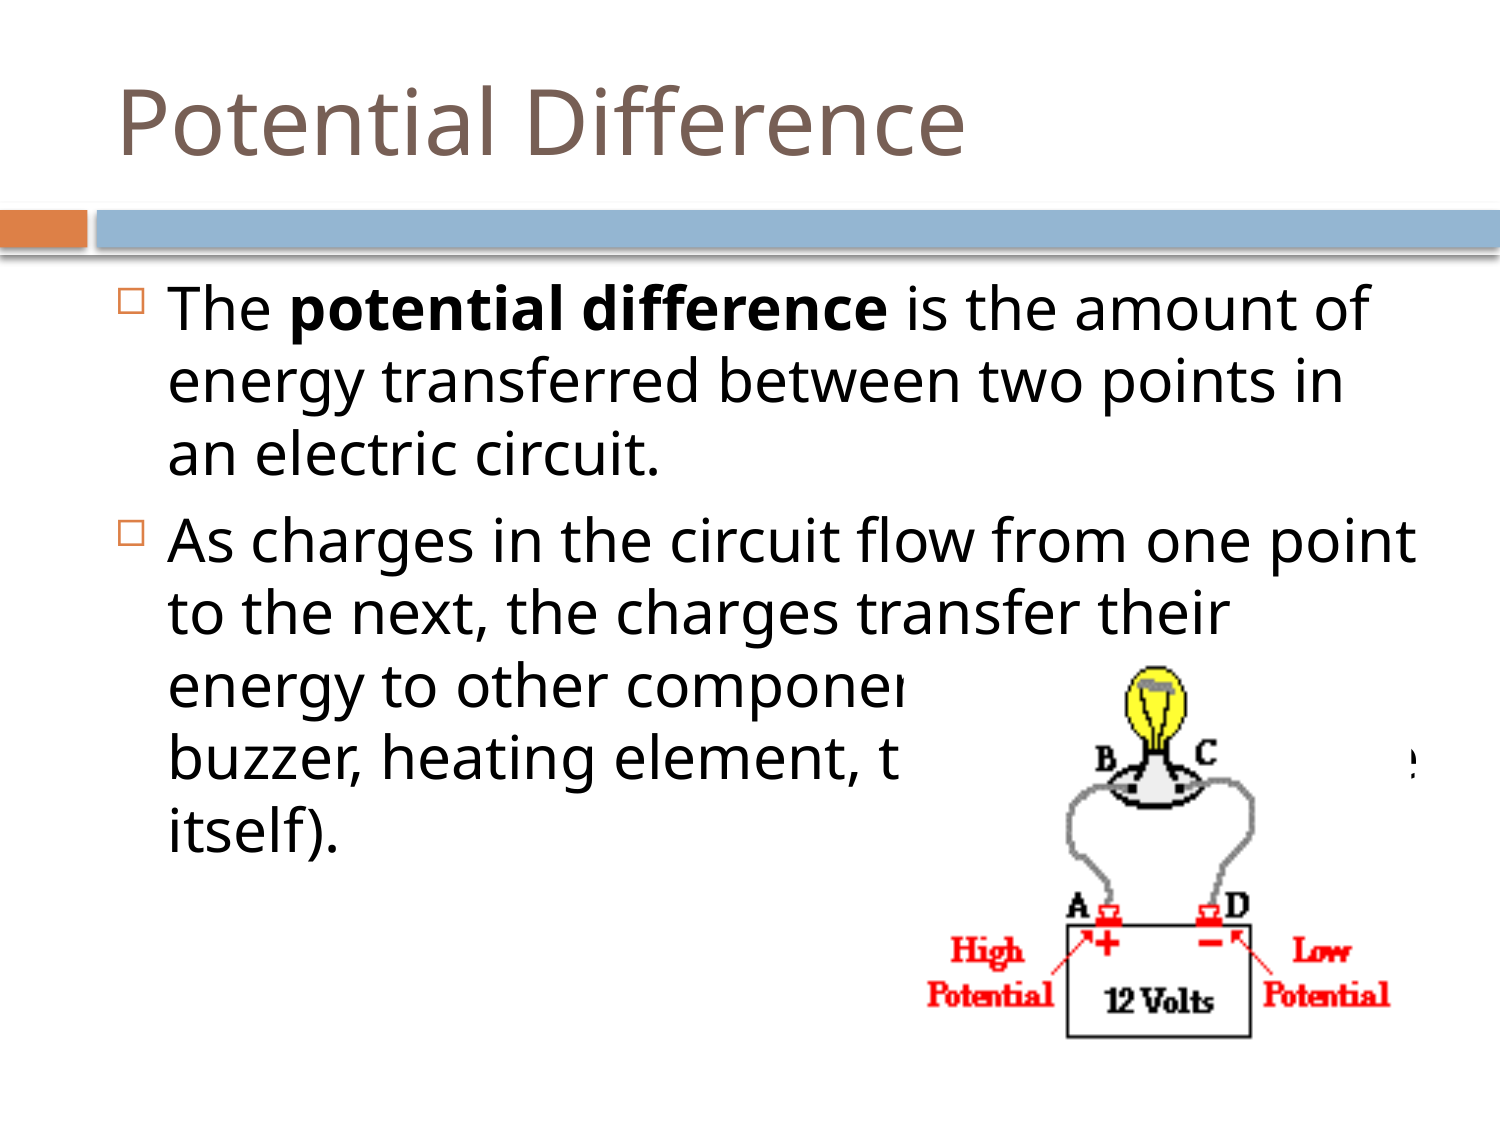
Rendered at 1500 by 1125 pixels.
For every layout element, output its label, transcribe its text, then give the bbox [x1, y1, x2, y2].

list The potential difference is the amount of energy transferred between two points in an electric circuit. As charges in the circuit flow from one point to the next, the charges transfer their energy to other components (ex. light bulb, buzzer, heating element, the conductor/wire itself). [100, 262, 1438, 1000]
picture [903, 644, 1412, 1066]
title Potential Difference [100, 37, 1438, 200]
